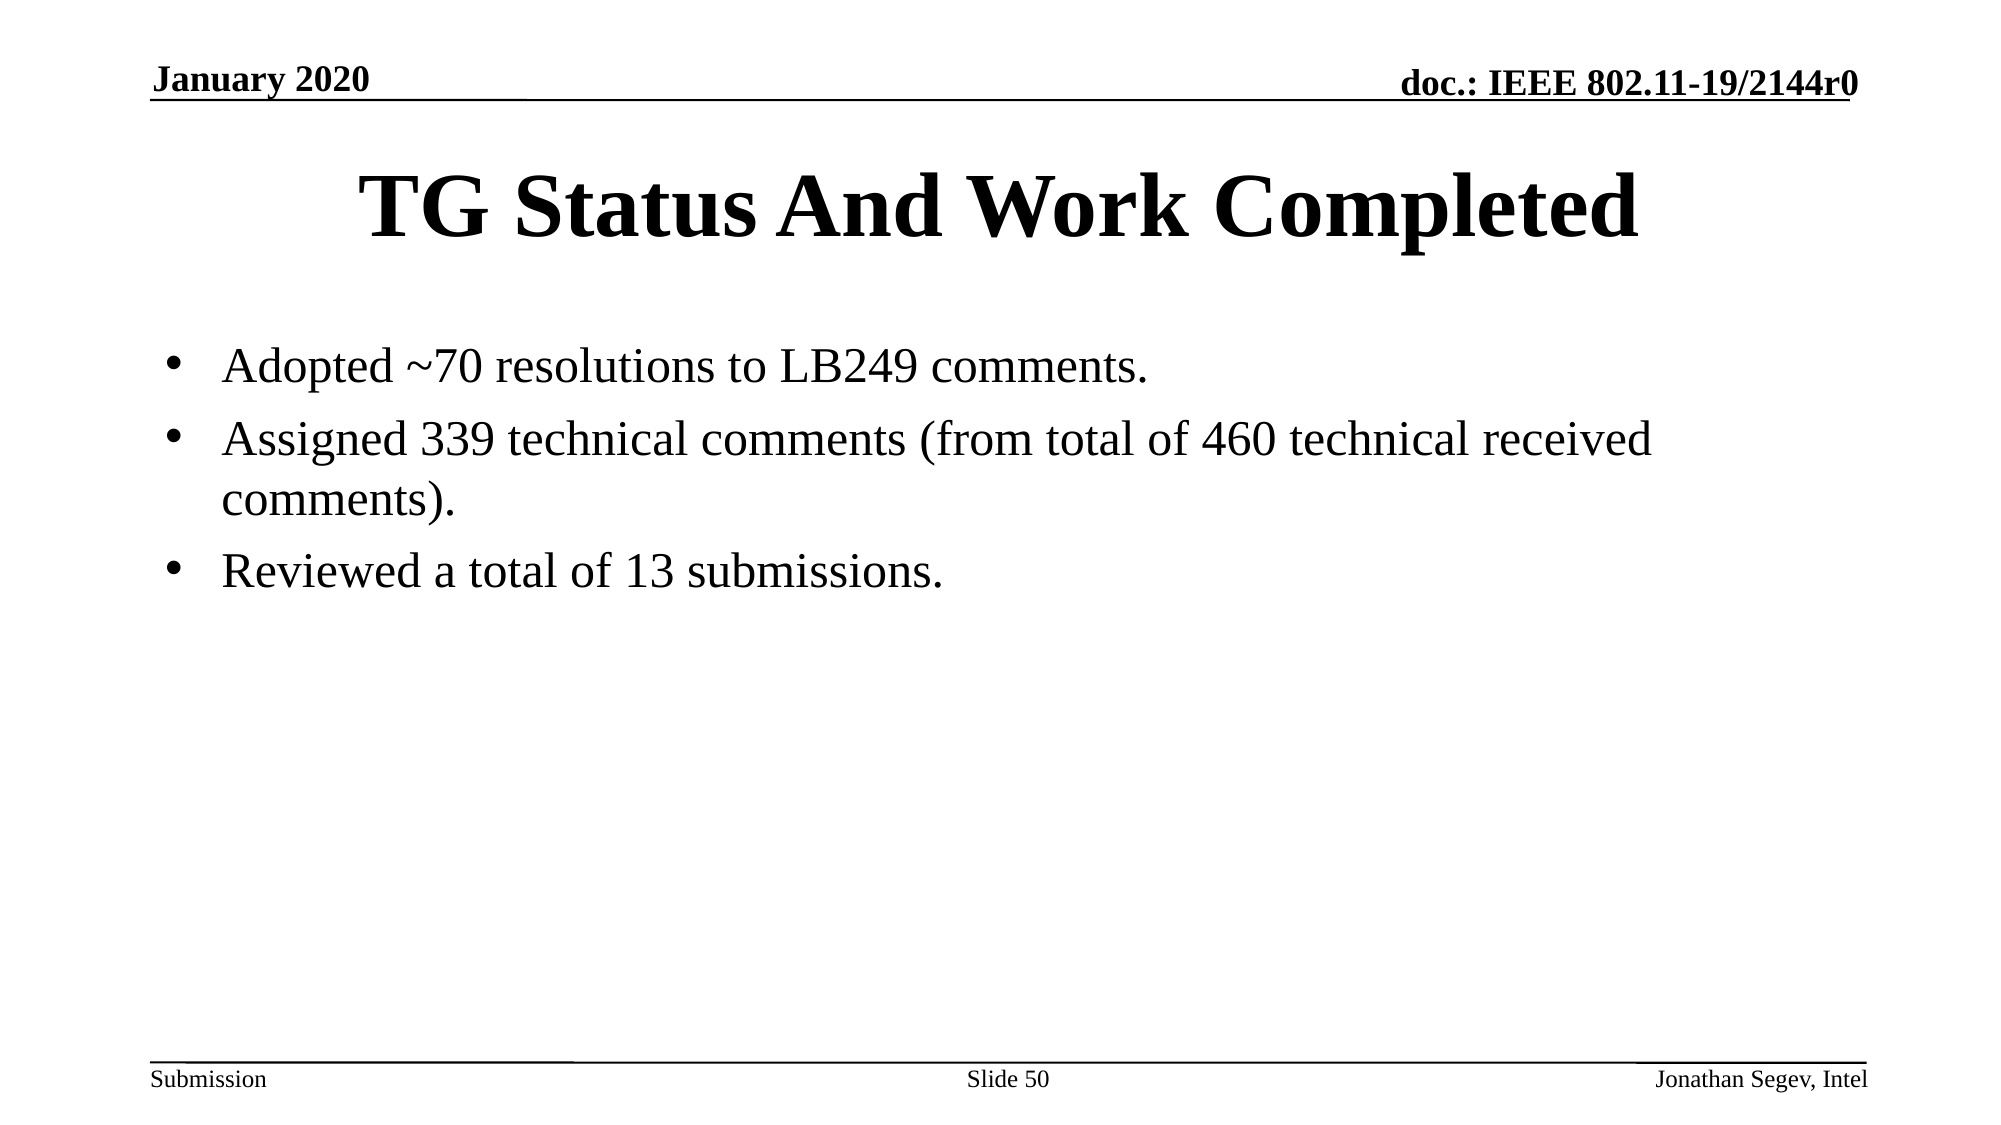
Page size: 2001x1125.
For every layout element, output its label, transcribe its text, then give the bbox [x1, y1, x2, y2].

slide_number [152, 54, 563, 100]
footer Jonathan Segev, Intel [1171, 1061, 1869, 1093]
title TG Status And Work Completed [149, 112, 1850, 288]
list Adopted ~70 resolutions to LB249 comments. Assigned 339 technical comments (from total of 460 technical received comments). Reviewed a total of 13 submissions. [149, 324, 1850, 1000]
slide_number Slide 50 [950, 1061, 1067, 1123]
